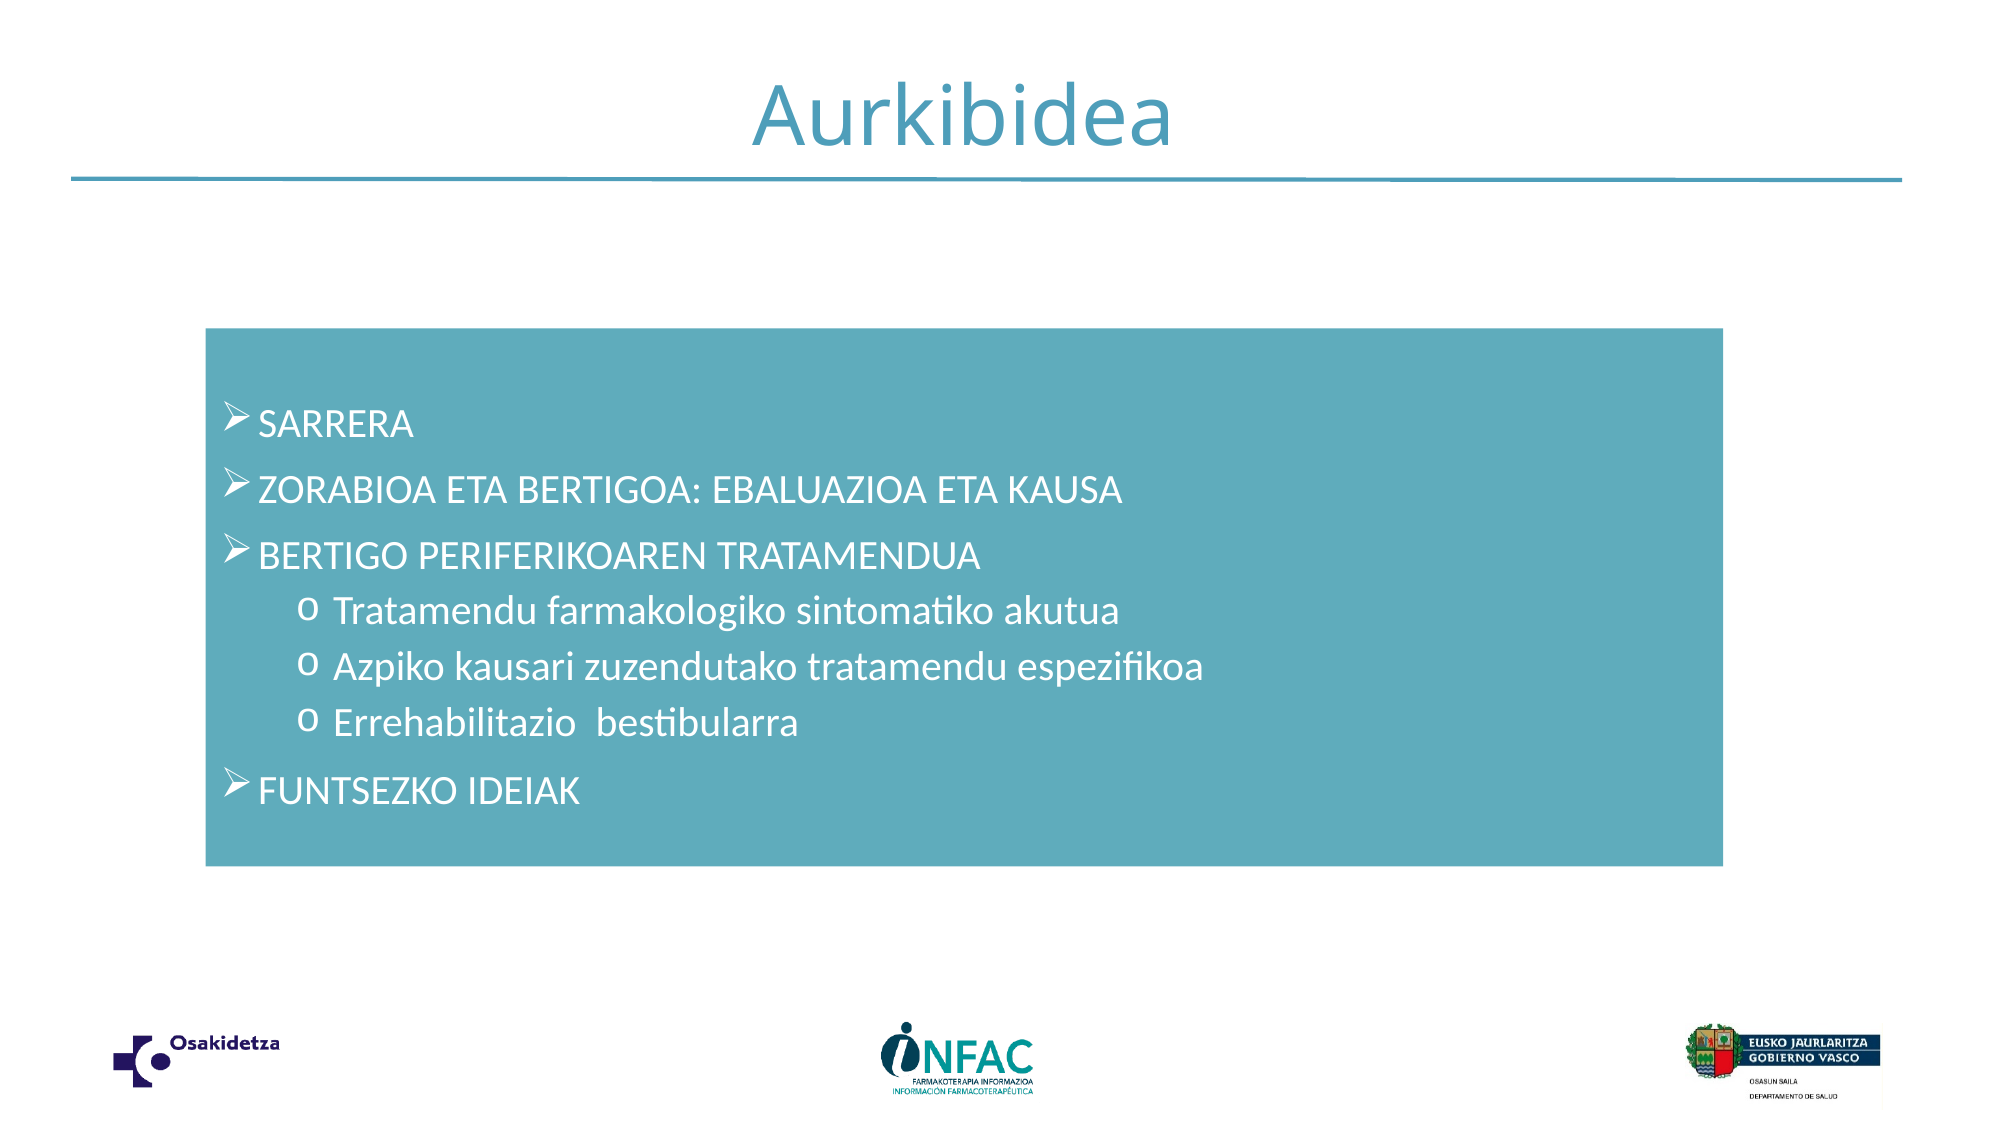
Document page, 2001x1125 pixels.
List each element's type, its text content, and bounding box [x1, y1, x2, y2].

text_box SARRERA ZORABIOA ETA BERTIGOA: EBALUAZIOA ETA KAUSA BERTIGO PERIFERIKOAREN TRATAMENDUA Tratamendu farmakologiko sintomatiko akutua Azpiko kausari zuzendutako tratamendu espezifikoa Errehabilitazio bestibularra FUNTSEZKO IDEIAK [205, 328, 1724, 867]
title Aurkibidea [101, 58, 1827, 177]
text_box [101, 1014, 1883, 1110]
